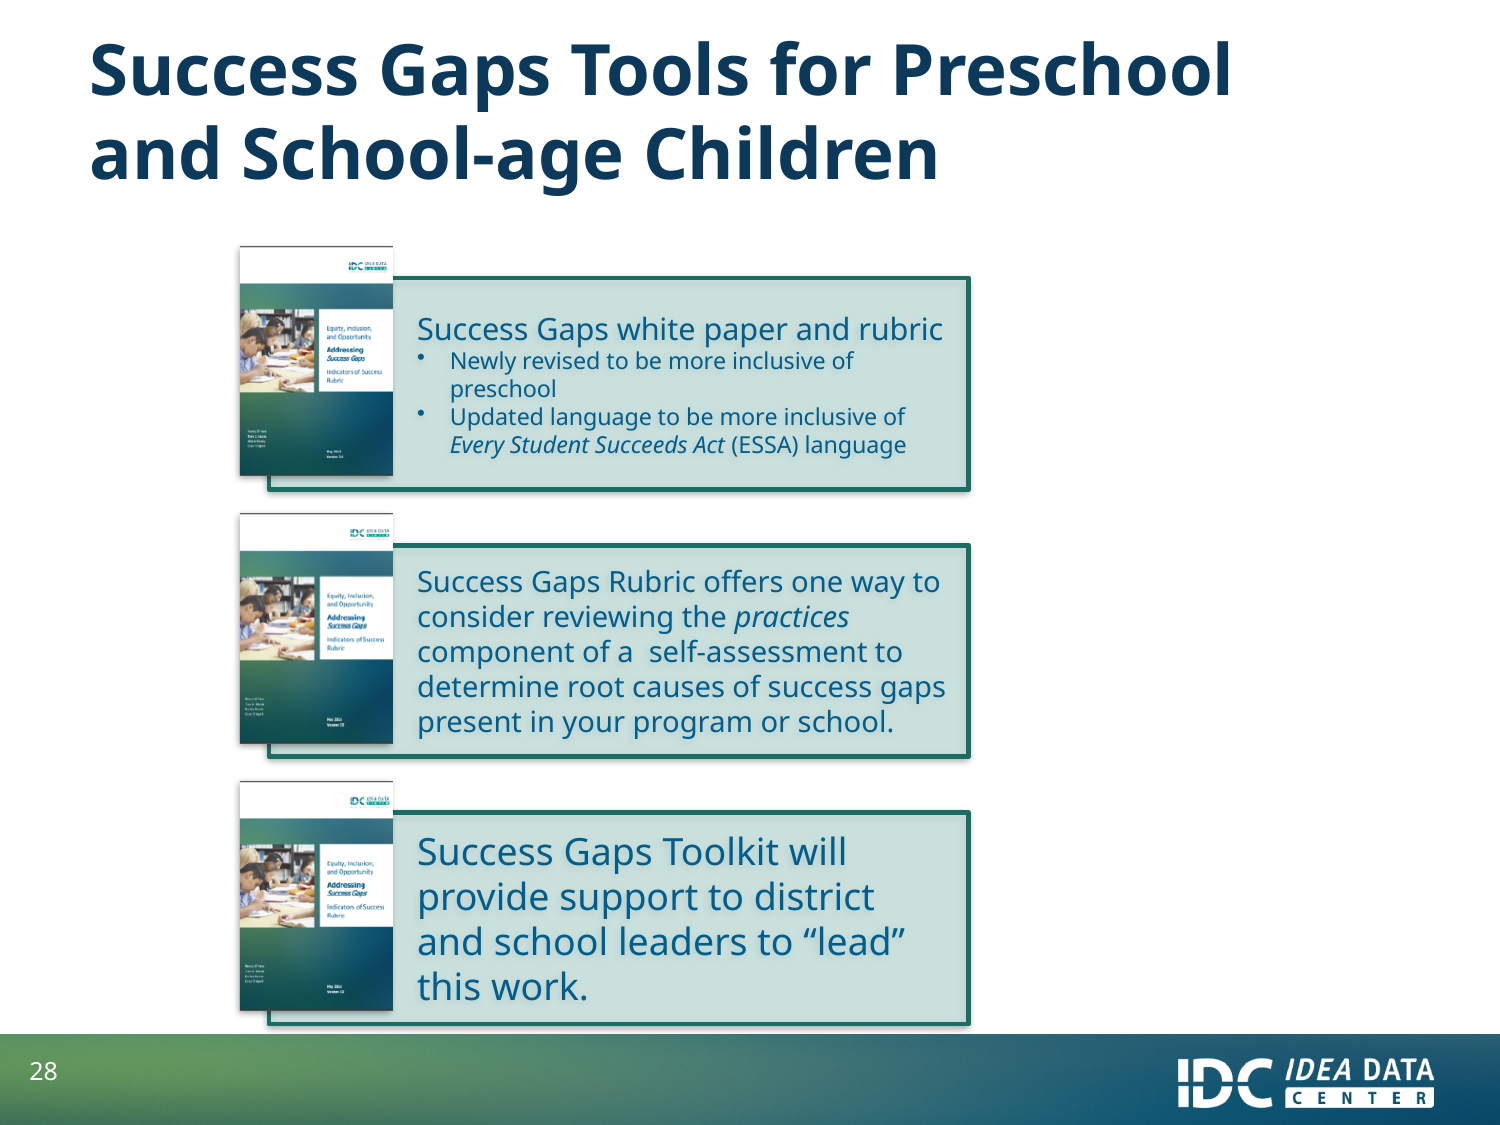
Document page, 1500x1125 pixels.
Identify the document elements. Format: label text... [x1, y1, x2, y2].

title Success Gaps Tools for Preschool and School-age Children [74, 60, 1390, 202]
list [239, 197, 1322, 1073]
picture [0, 1034, 1500, 1125]
slide_number 28 [11, 1042, 73, 1103]
